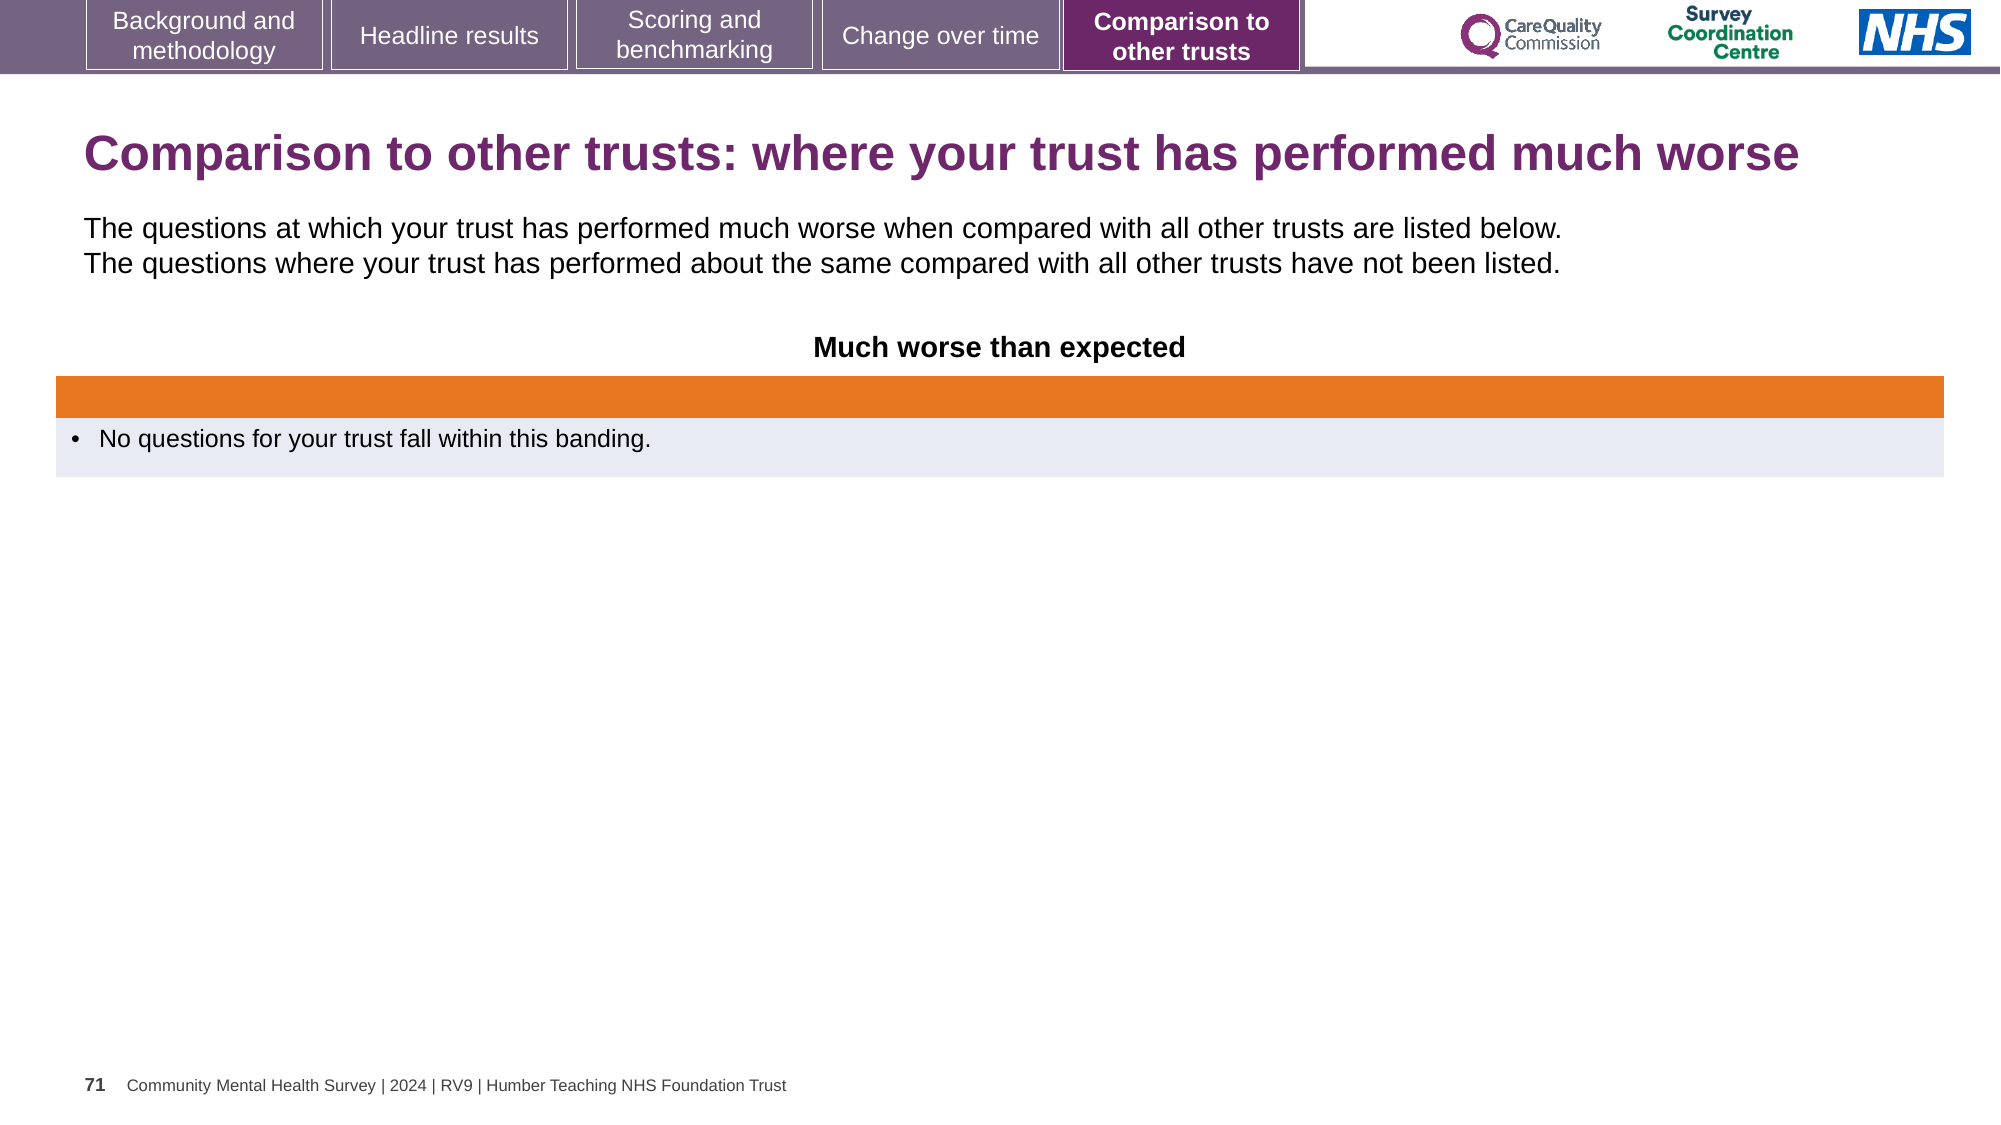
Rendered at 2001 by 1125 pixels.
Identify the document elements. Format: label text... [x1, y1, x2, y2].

table_cell No questions for your trust fall within this banding. [56, 418, 1944, 477]
table_header Much worse than expected [56, 317, 1944, 376]
picture [1460, 13, 1602, 59]
picture [1859, 9, 1971, 55]
table_cell [56, 376, 1944, 418]
text_box 71 [84, 1065, 122, 1125]
text_box The questions at which your trust has performed much worse when compared with all other trusts are listed below. The questions where your trust has performed about the same compared with all other trusts have not been listed. [68, 202, 1896, 287]
picture [1666, 3, 1794, 61]
title Comparison to other trusts: where your trust has performed much worse [68, 100, 1942, 209]
